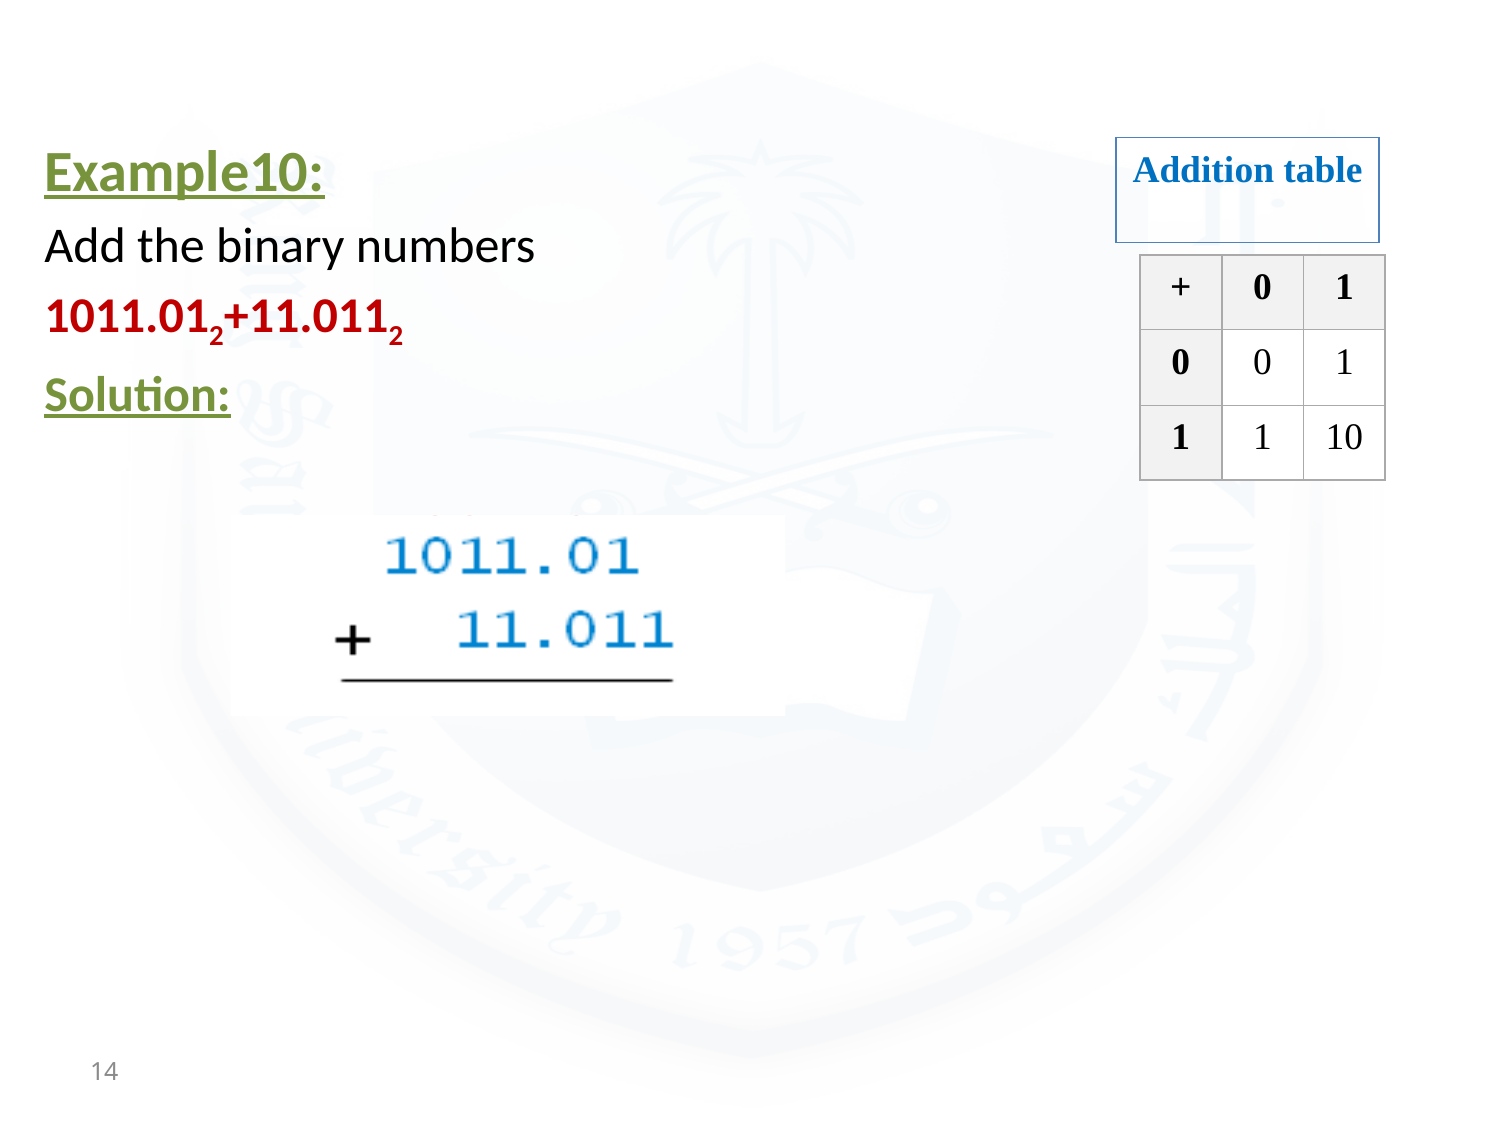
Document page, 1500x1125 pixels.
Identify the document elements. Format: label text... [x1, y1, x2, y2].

text_box Addition table [1116, 137, 1379, 243]
table_cell 0 [1223, 330, 1303, 405]
slide_number 14 [75, 1042, 425, 1103]
table_header 0 [1223, 256, 1303, 329]
table_cell 1 [1223, 406, 1303, 479]
table_cell 0 [1141, 330, 1221, 405]
table_cell 10 [1304, 406, 1384, 479]
table_header + [1141, 256, 1221, 329]
list Example10: Add the binary numbers 1011.012+11.0112 Solution: [29, 125, 1380, 868]
table_cell 1 [1141, 406, 1221, 479]
picture [229, 514, 786, 717]
table_header 1 [1304, 256, 1384, 329]
table_cell 1 [1304, 330, 1384, 405]
